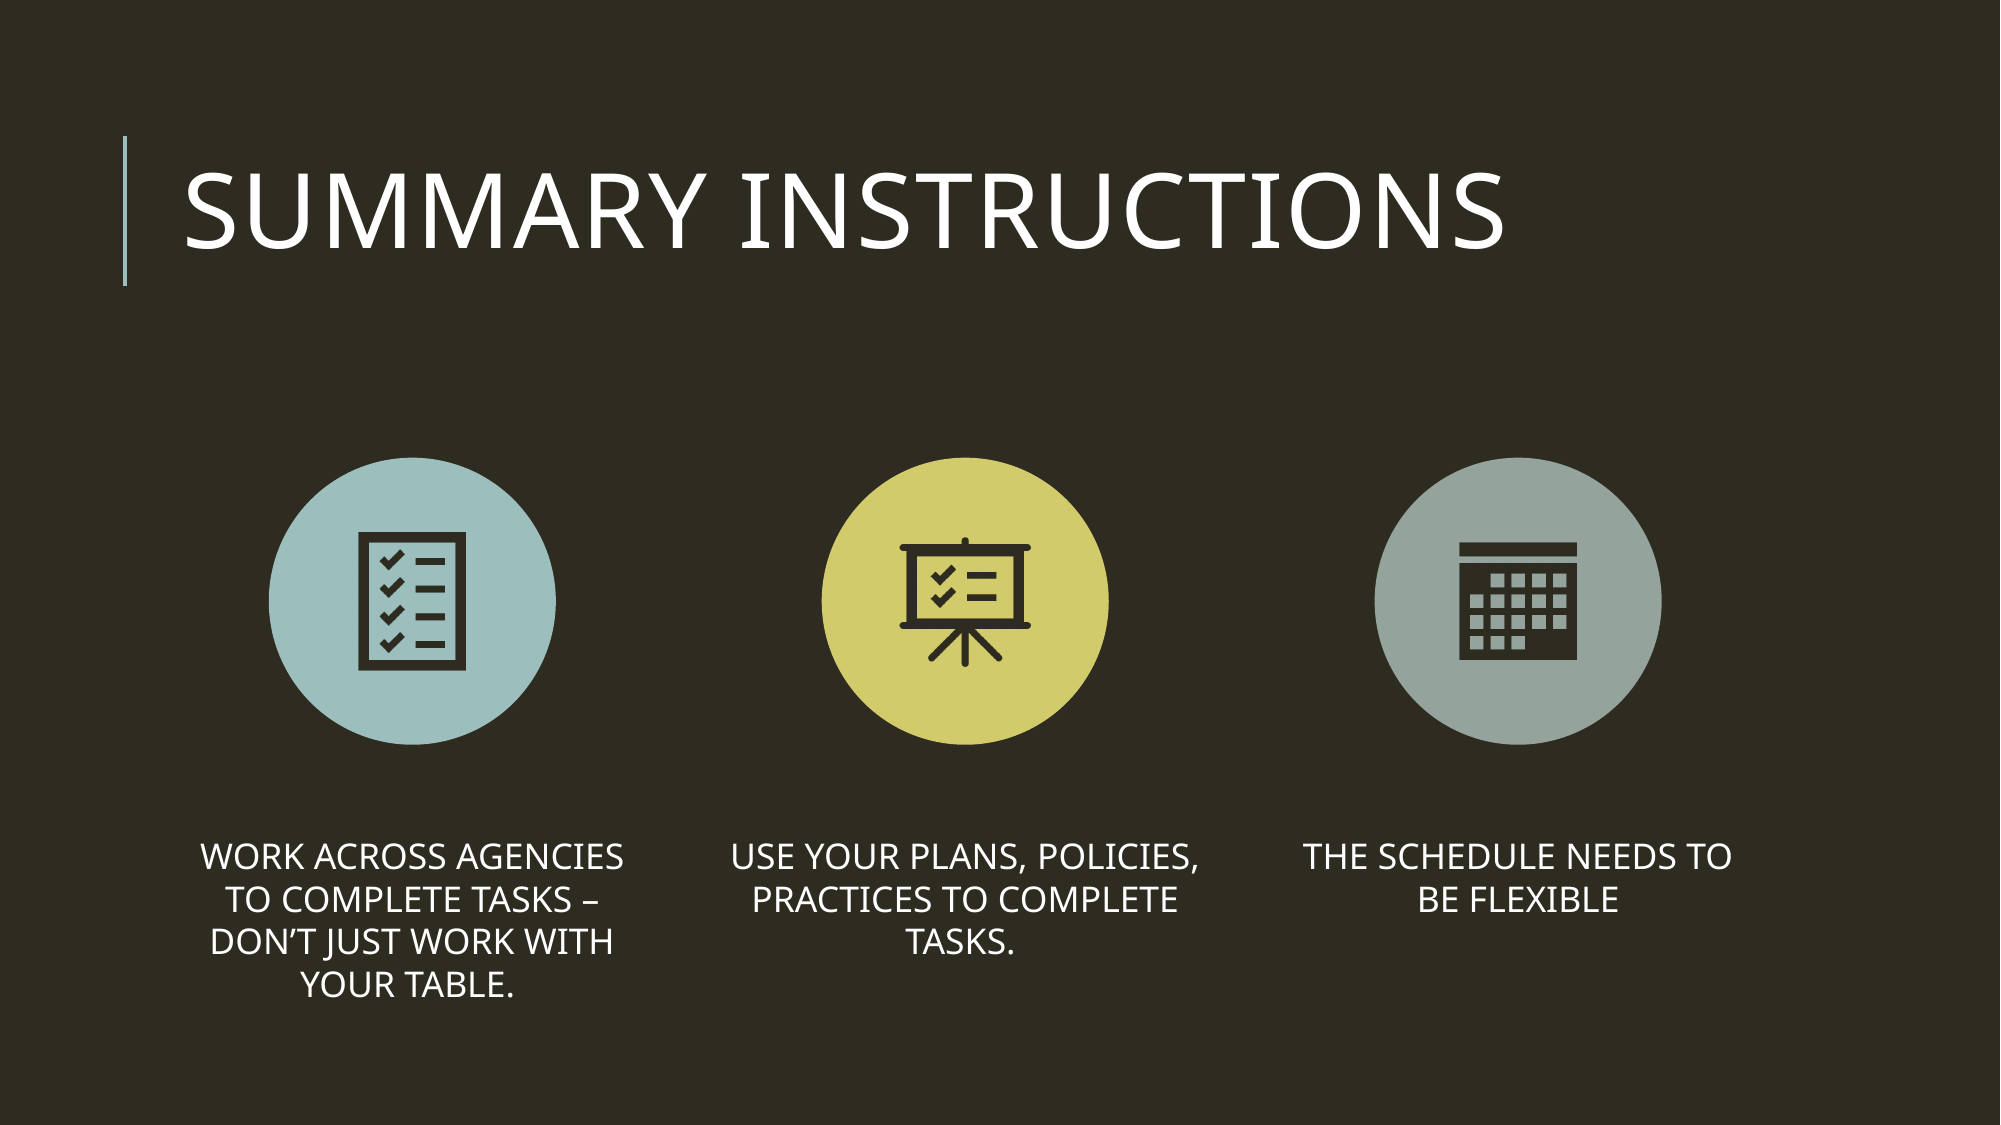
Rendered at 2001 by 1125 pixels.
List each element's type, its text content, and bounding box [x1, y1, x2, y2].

title Summary Instructions [168, 96, 1763, 342]
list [167, 374, 1763, 1036]
